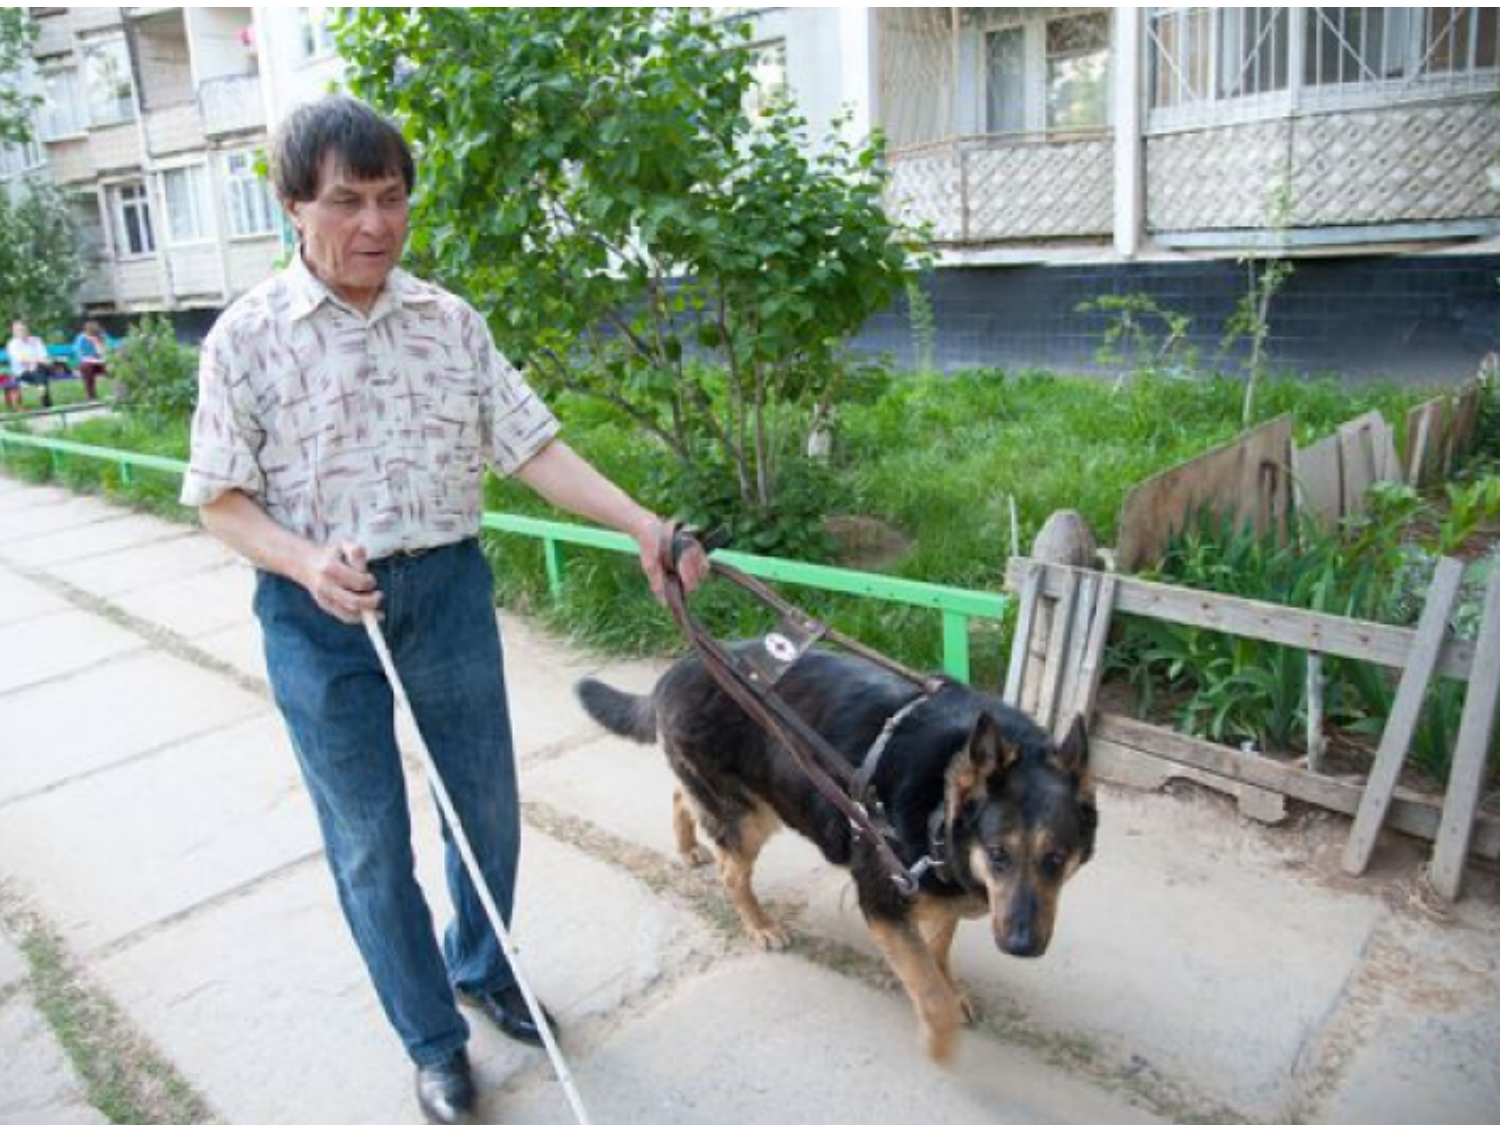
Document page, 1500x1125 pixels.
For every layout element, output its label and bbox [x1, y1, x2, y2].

list [0, 7, 1500, 1125]
